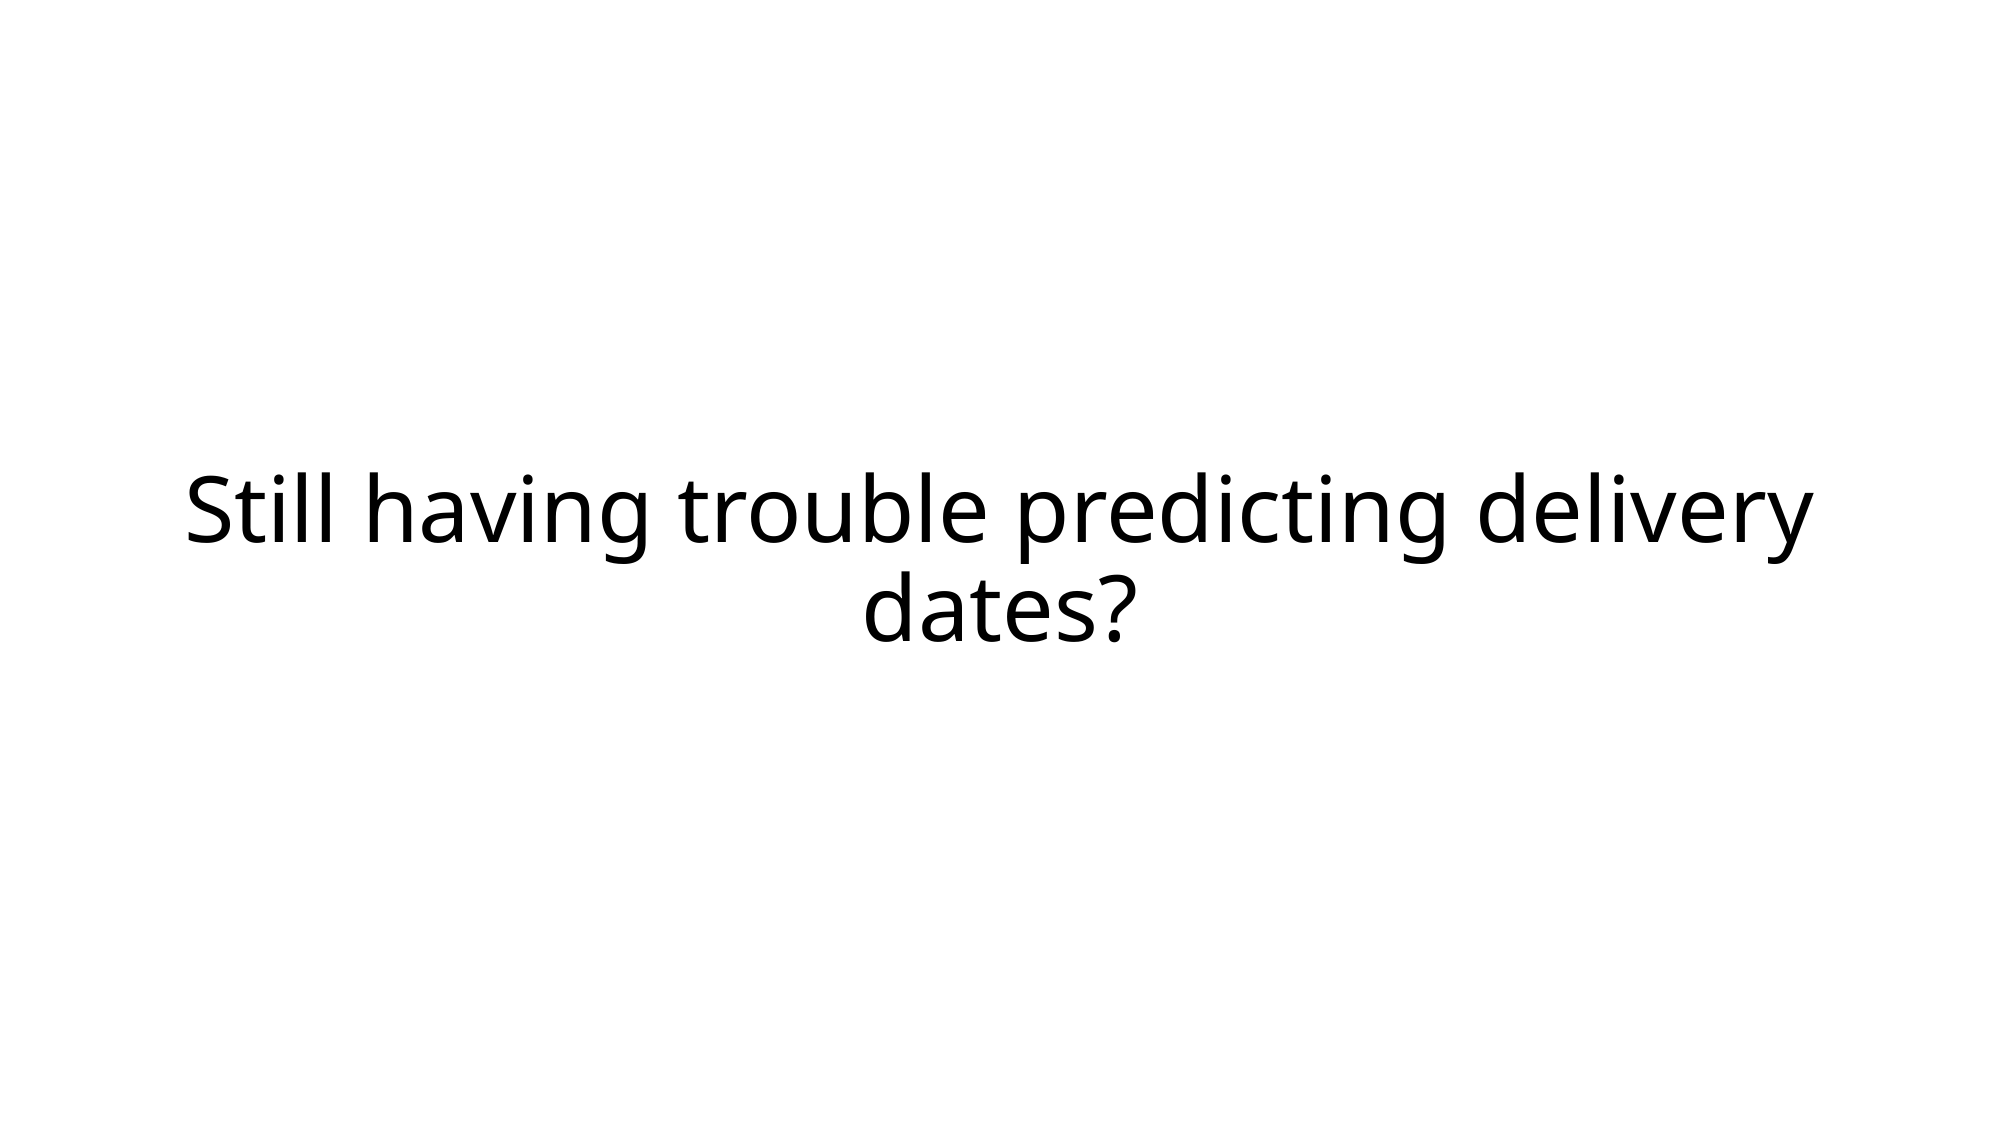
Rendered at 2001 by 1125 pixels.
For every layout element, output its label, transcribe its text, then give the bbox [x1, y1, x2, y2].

title Still having trouble predicting delivery dates? [137, 453, 1863, 672]
